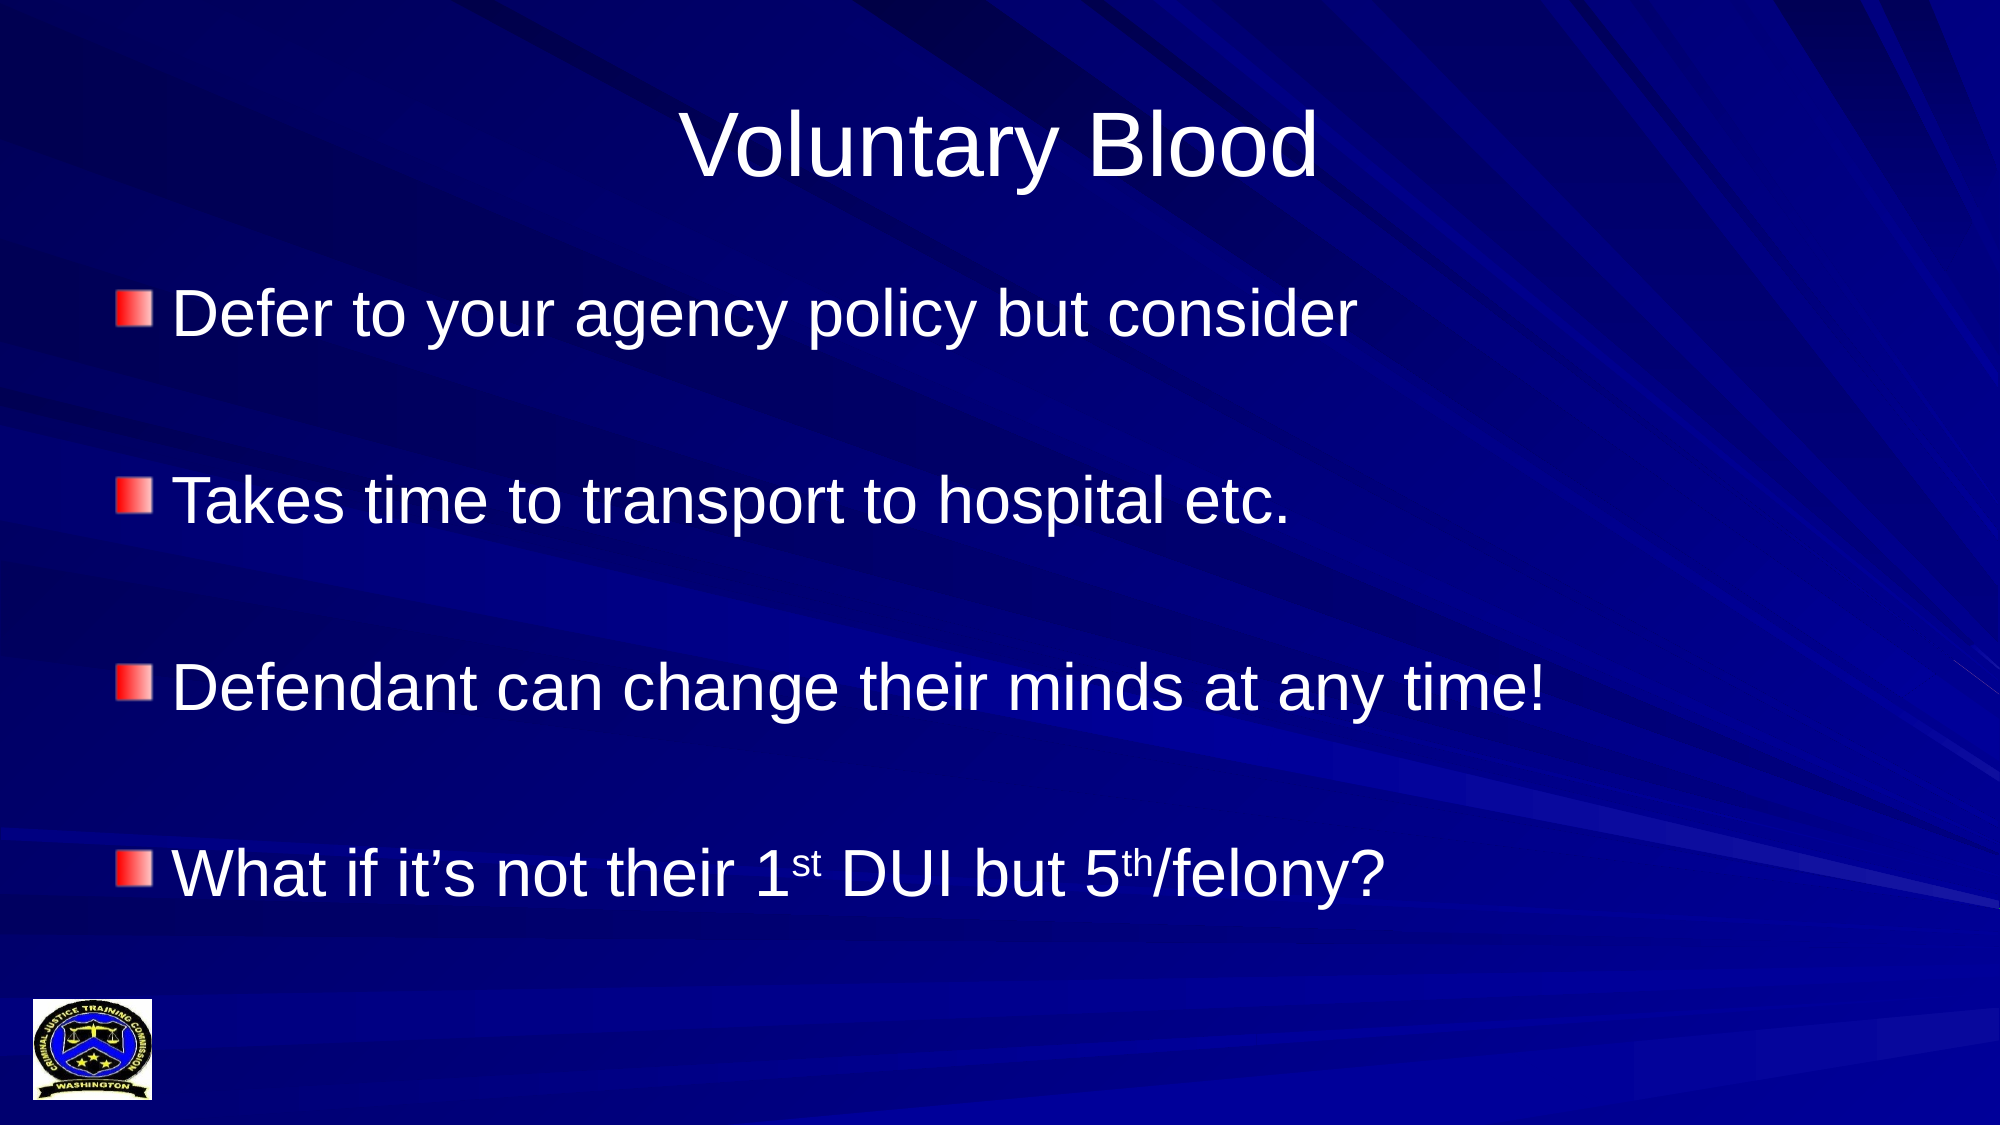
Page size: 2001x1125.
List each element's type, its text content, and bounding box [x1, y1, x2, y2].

picture [114, 475, 157, 518]
picture [114, 662, 157, 705]
list Defer to your agency policy but consider Takes time to transport to hospital etc. Defendant can change their minds at any time! What if it’s not their 1st DUI but 5th/felony? [99, 262, 1901, 1006]
title Voluntary Blood [99, 45, 1901, 234]
picture [114, 848, 157, 891]
picture [114, 288, 157, 331]
picture [33, 999, 152, 1100]
